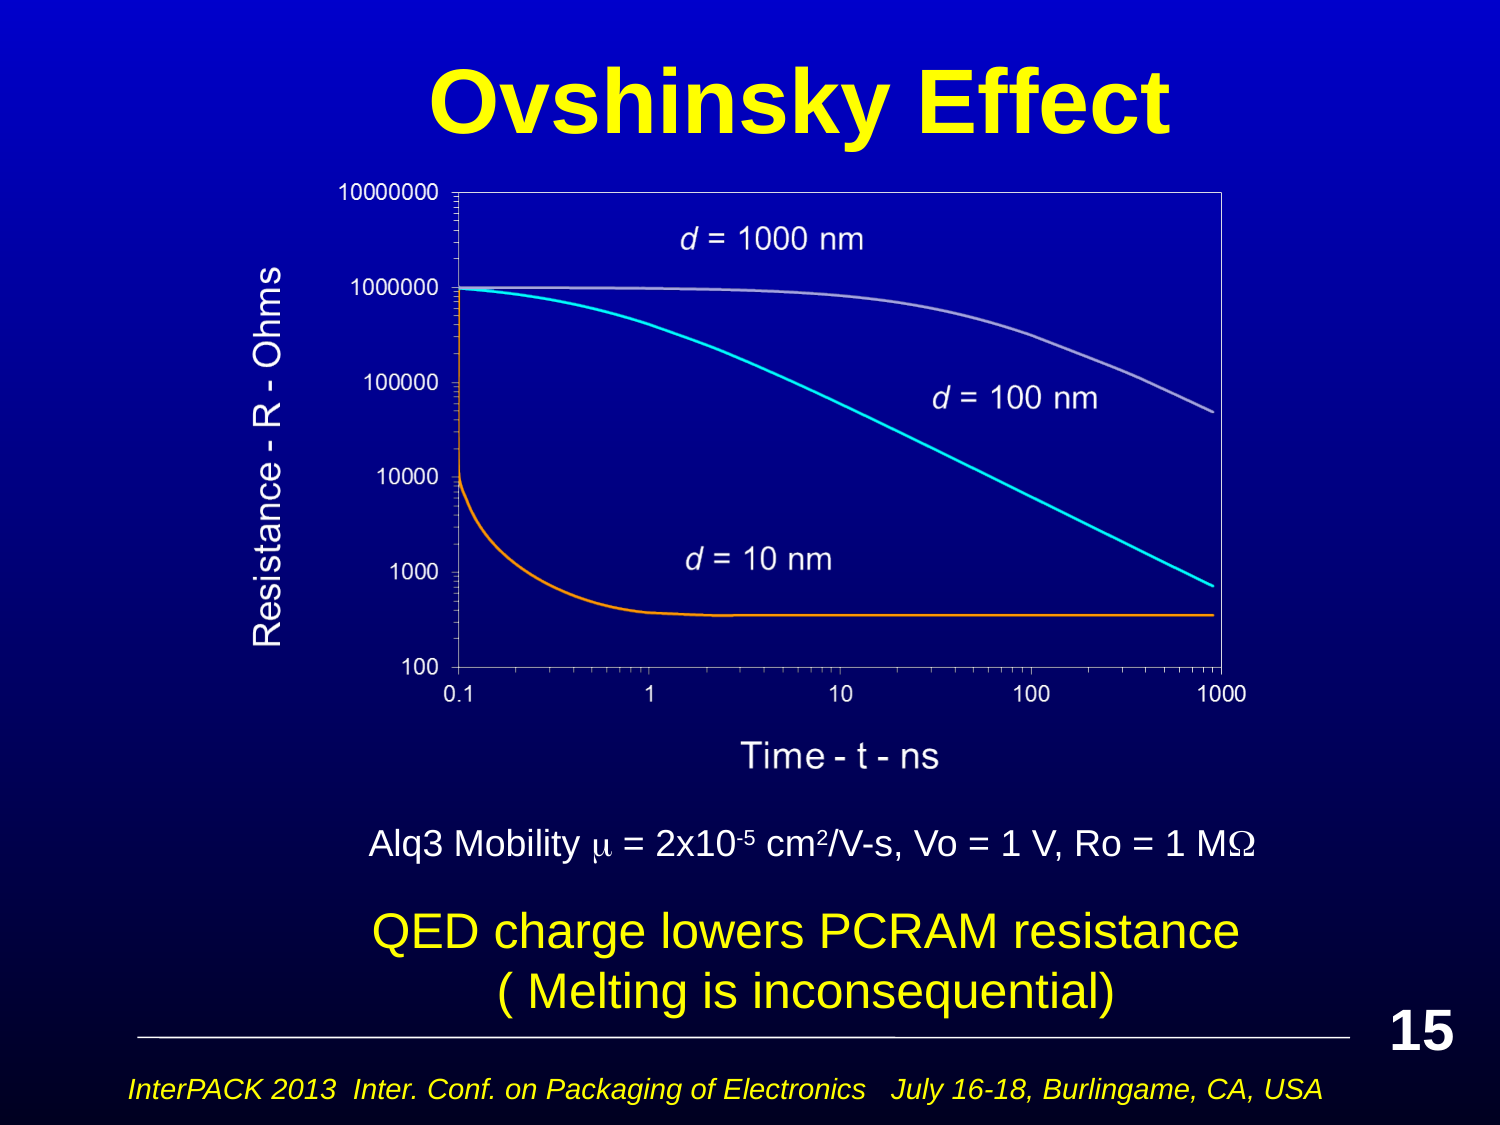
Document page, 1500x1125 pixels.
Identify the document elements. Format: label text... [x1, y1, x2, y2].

picture [166, 141, 1302, 830]
footer InterPACK 2013 Inter. Conf. on Packaging of Electronics July 16-18, Burlingame, CA, USA [112, 1062, 1388, 1125]
title Ovshinsky Effect [162, 3, 1438, 191]
text_box 15 [1374, 1026, 1500, 1070]
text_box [174, 149, 1294, 873]
text_box QED charge lowers PCRAM resistance ( Melting is inconsequential) [112, 891, 1500, 1026]
